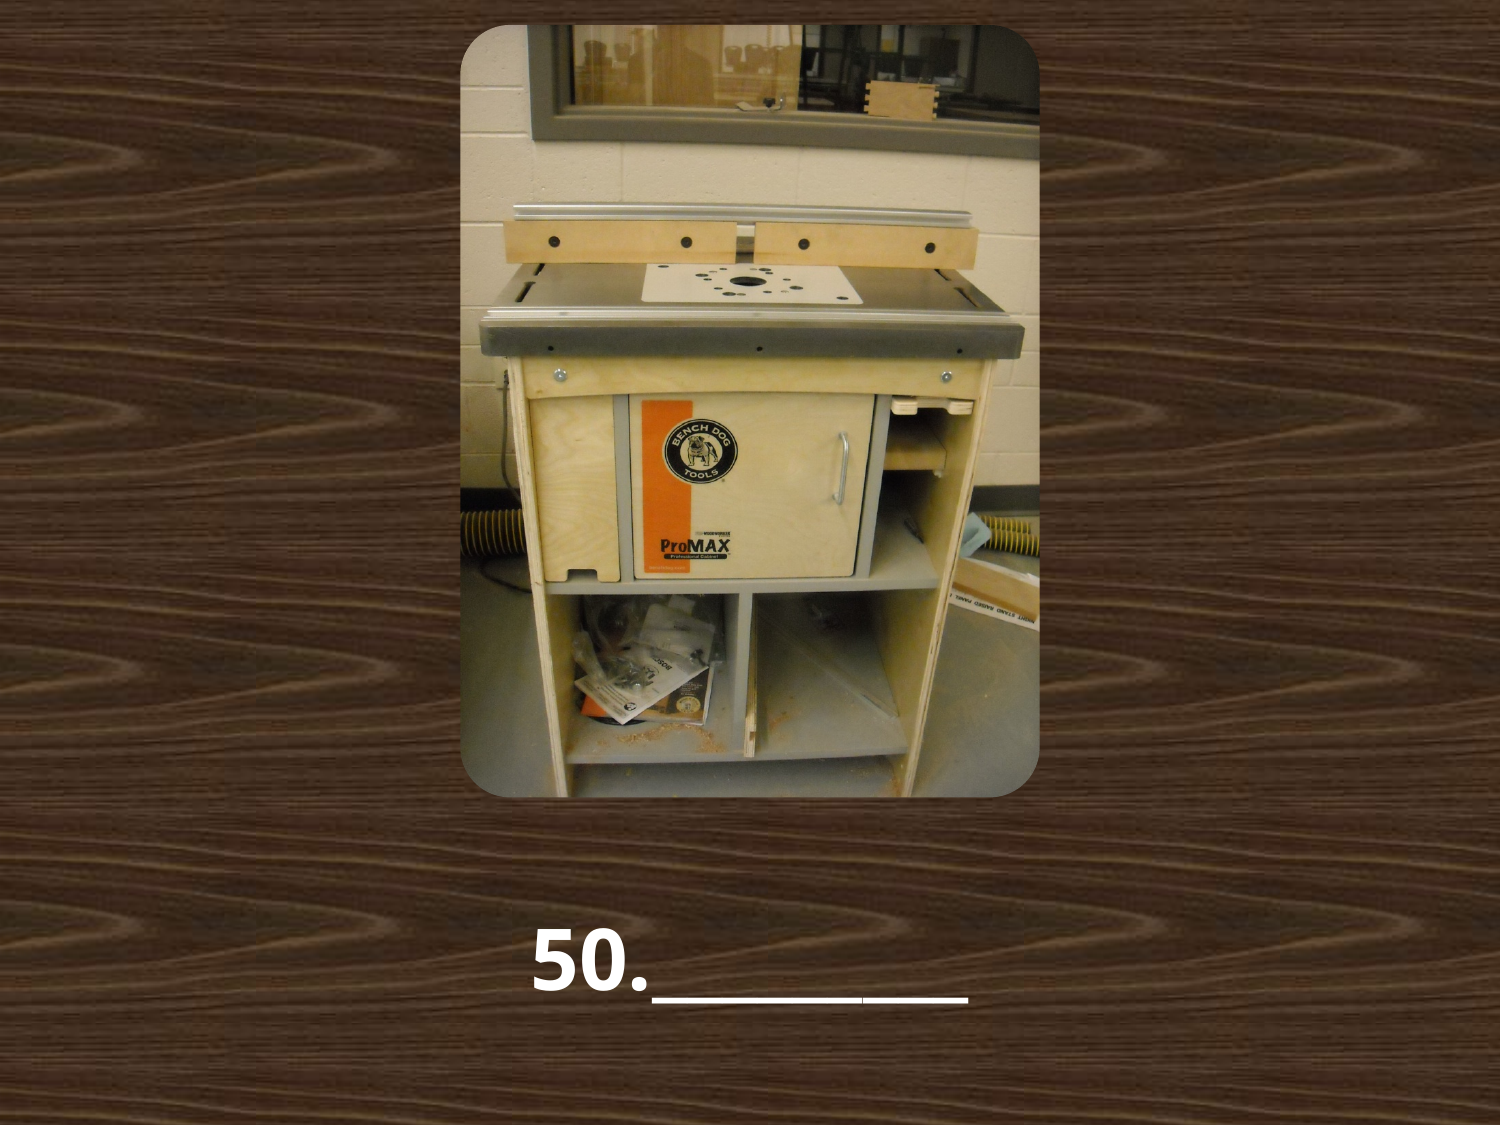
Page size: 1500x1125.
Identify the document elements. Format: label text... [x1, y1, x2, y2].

title 50._________ [75, 862, 1425, 1050]
picture [0, 0, 1500, 1125]
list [460, 24, 1040, 798]
